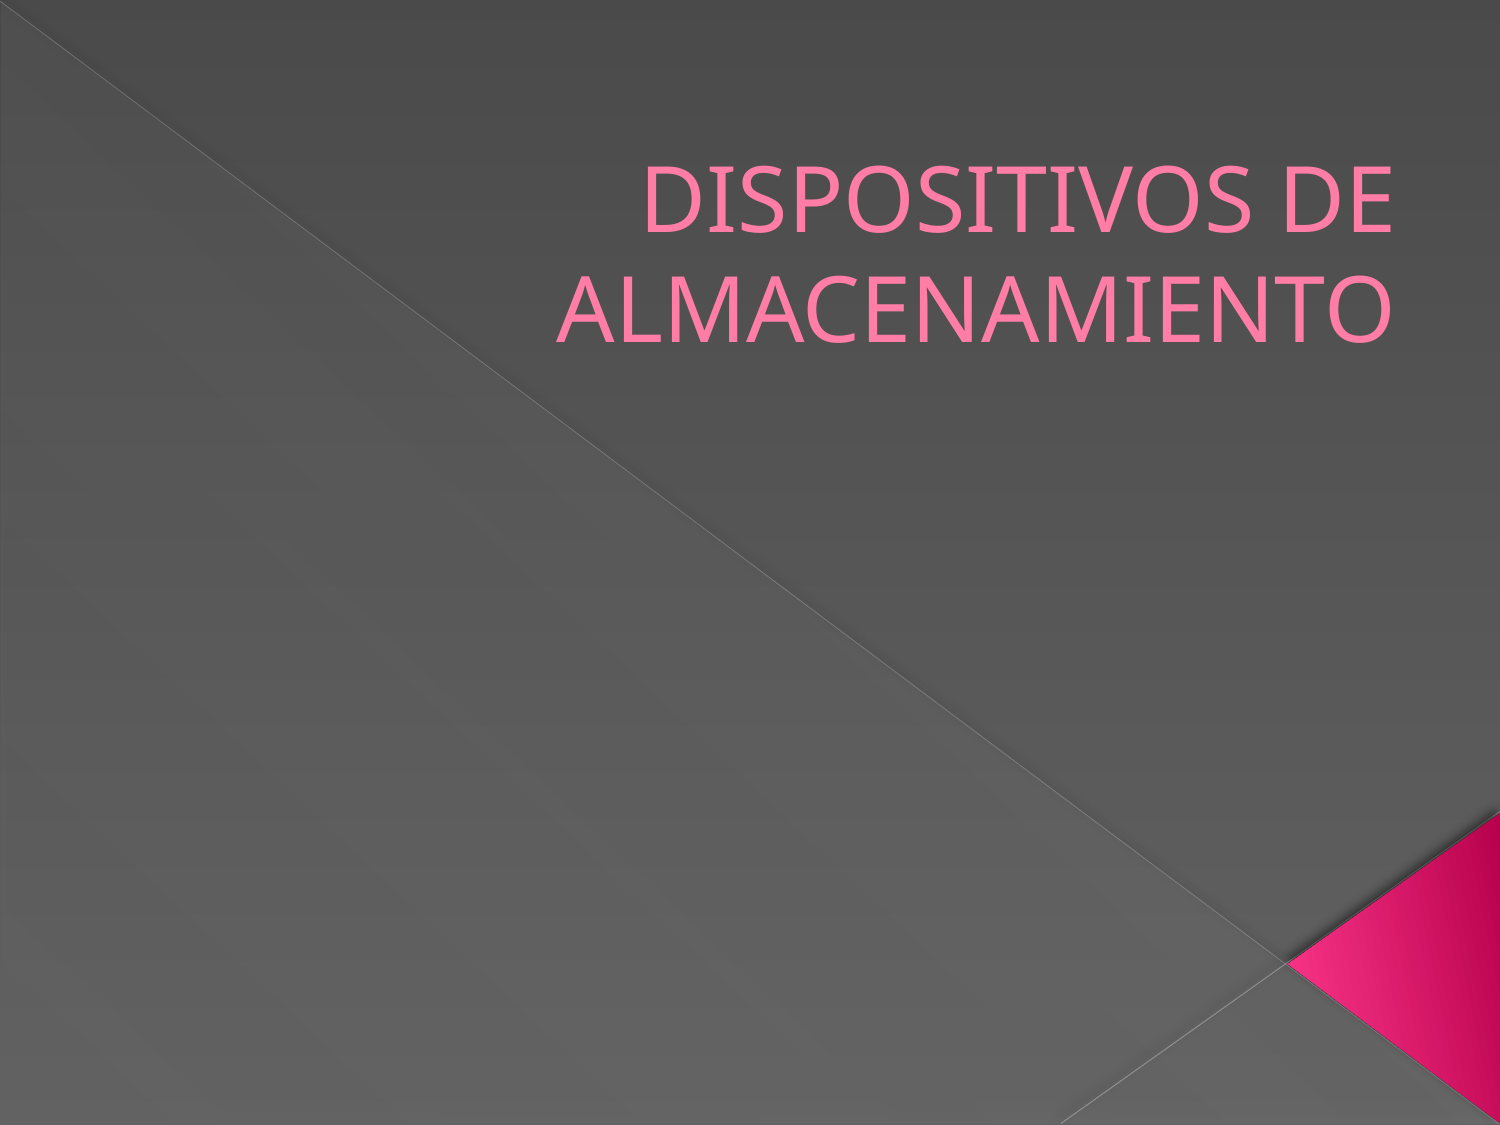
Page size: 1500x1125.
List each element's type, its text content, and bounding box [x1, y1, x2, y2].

title DISPOSITIVOS DE ALMACENAMIENTO [88, 127, 1412, 369]
